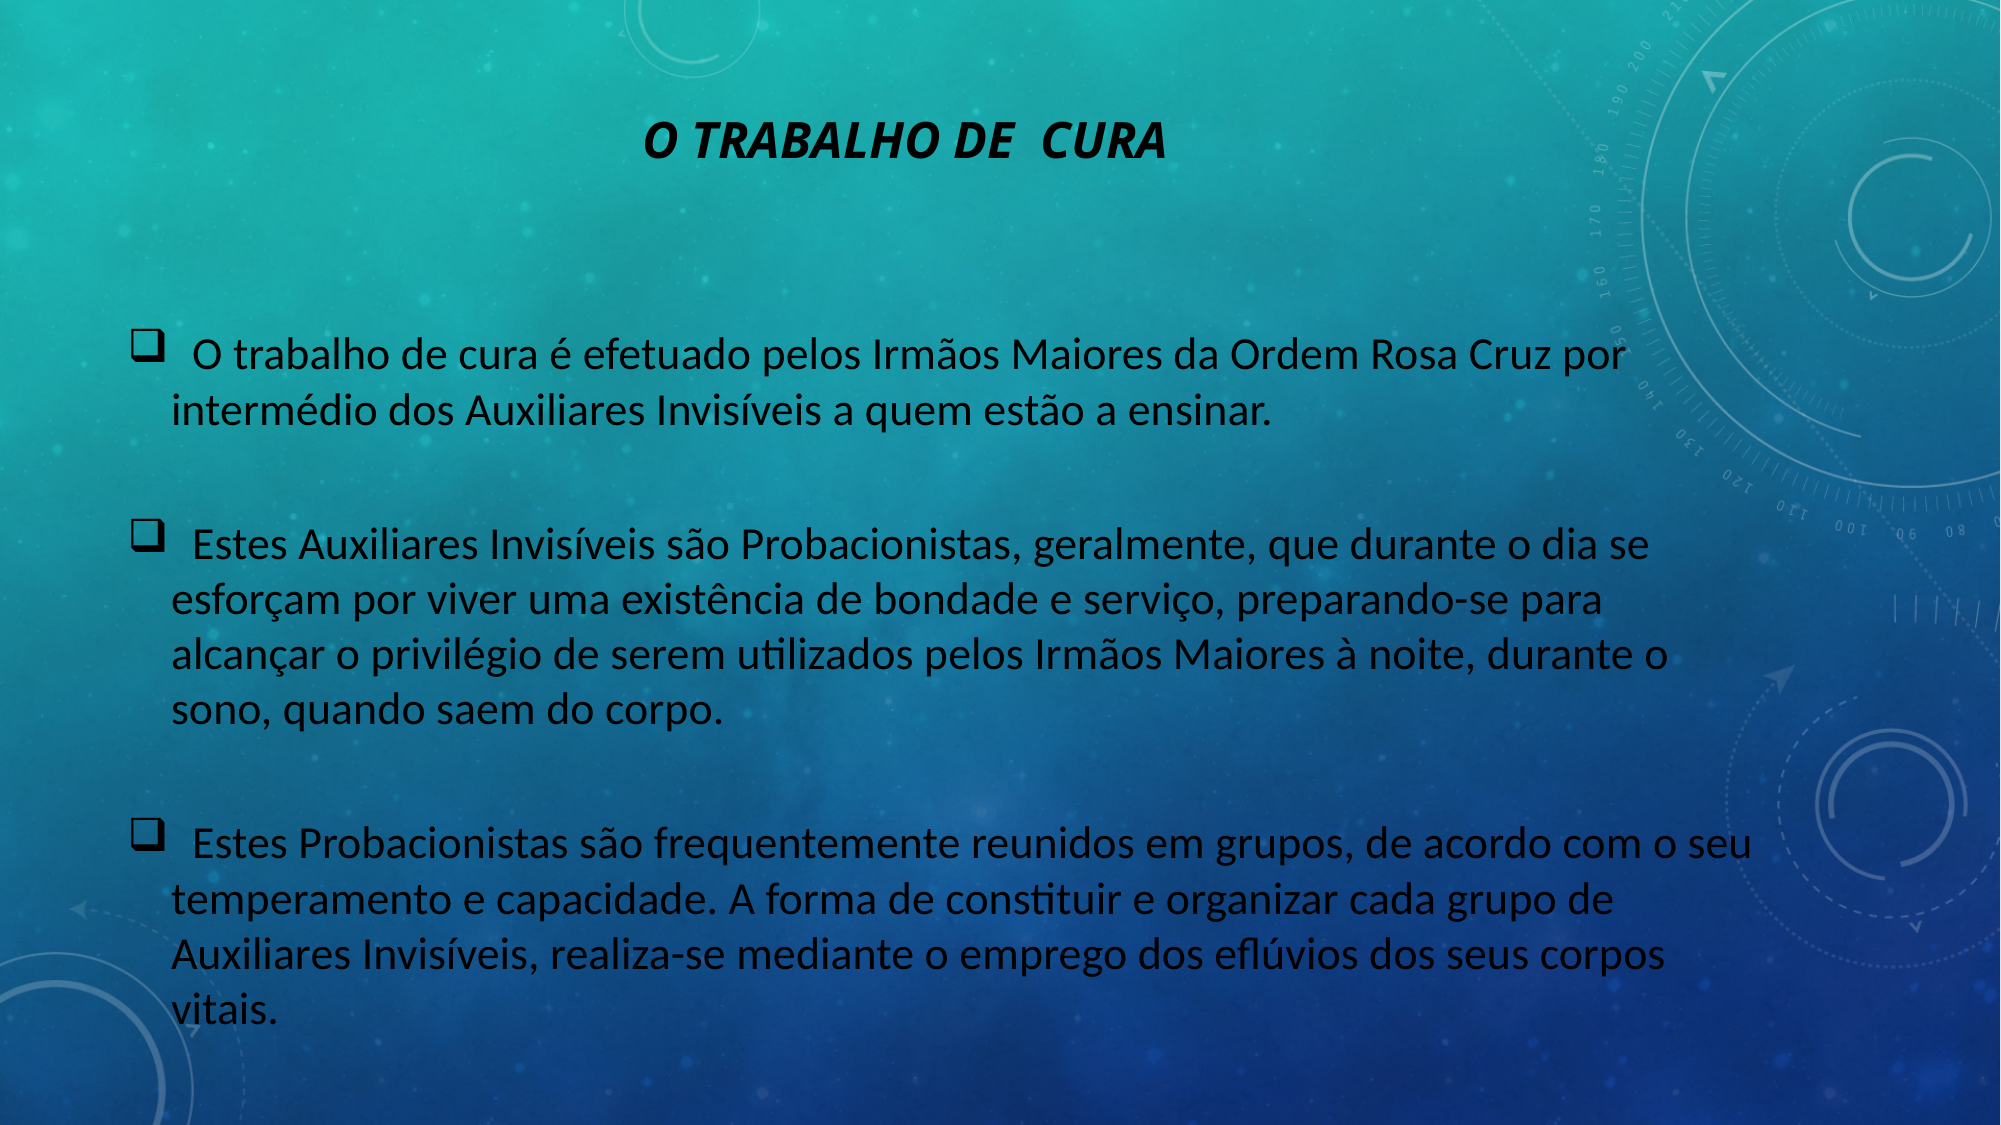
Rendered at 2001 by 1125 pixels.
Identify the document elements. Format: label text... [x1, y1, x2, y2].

picture [0, 0, 2001, 1125]
list O trabalho de cura é efetuado pelos Irmãos Maiores da Ordem Rosa Cruz por intermédio dos Auxiliares Invisíveis a quem estão a ensinar. Estes Auxiliares Invisíveis são Probacionistas, geralmente, que durante o dia se esforçam por viver uma existência de bondade e serviço, preparando-se para alcançar o privilégio de serem utilizados pelos Irmãos Maiores à noite, durante o sono, quando saem do corpo. Estes Probacionistas são frequentemente reunidos em grupos, de acordo com o seu temperamento e capacidade. A forma de constituir e organizar cada grupo de Auxiliares Invisíveis, realiza-se mediante o emprego dos eflúvios dos seus corpos vitais. [112, 176, 1775, 1055]
title O TRABALHO DE CURA [280, 99, 1544, 176]
